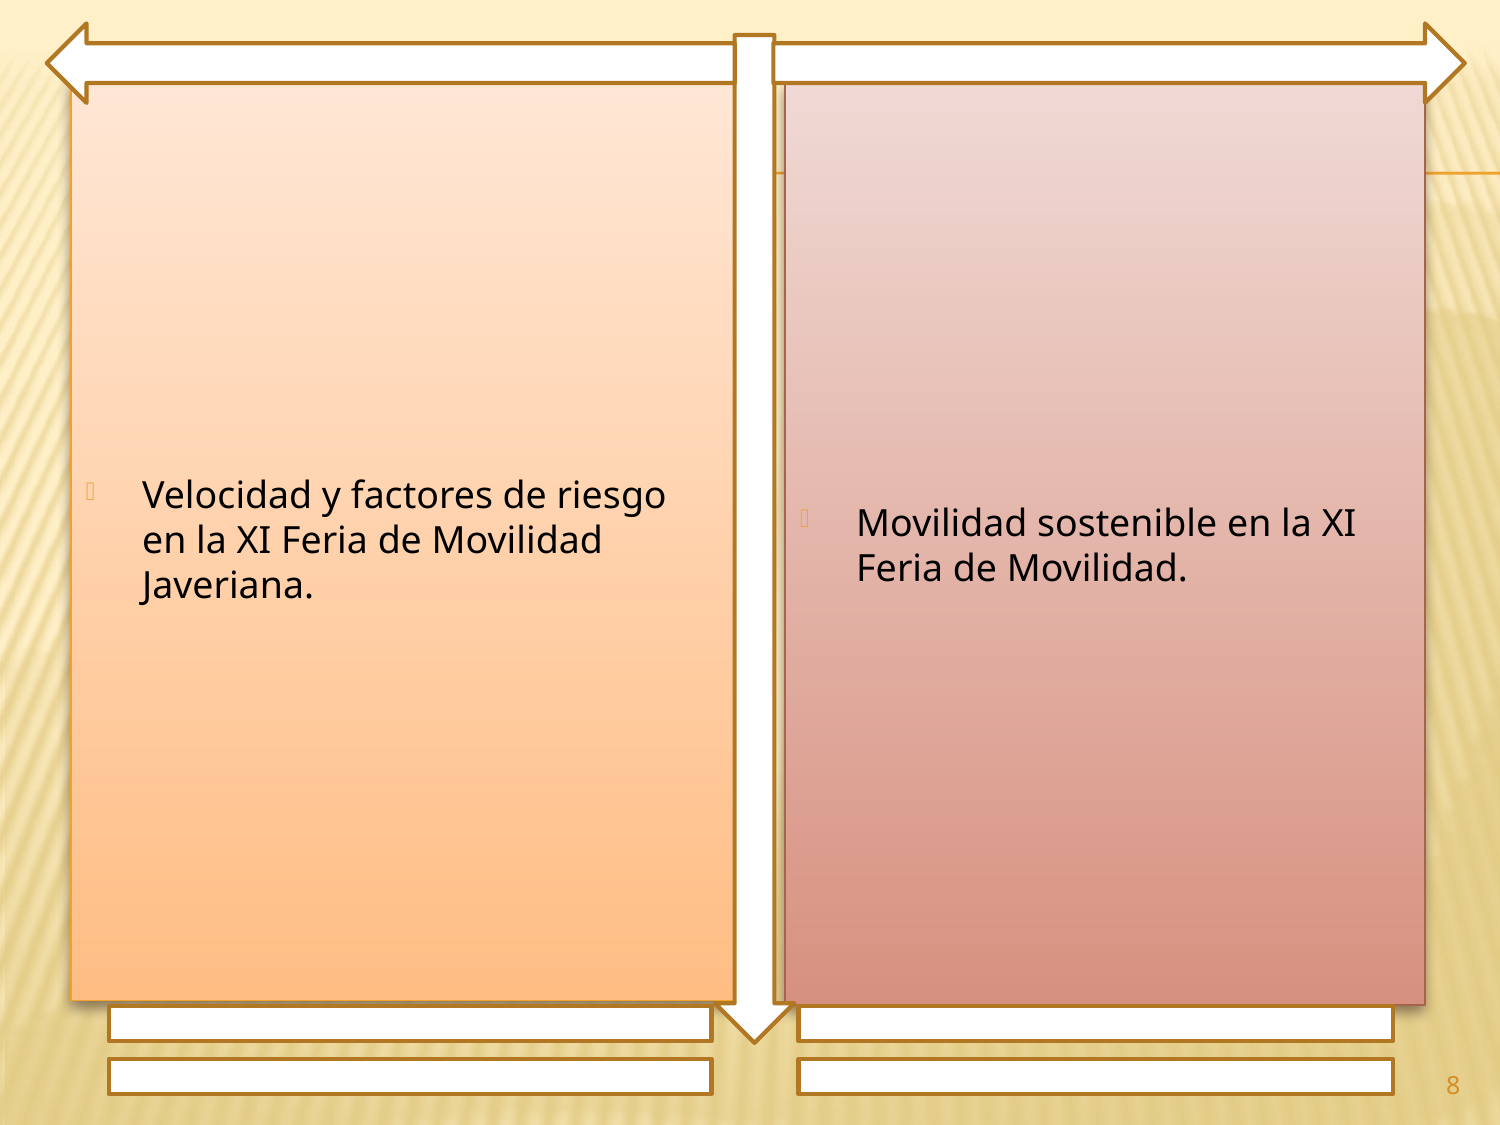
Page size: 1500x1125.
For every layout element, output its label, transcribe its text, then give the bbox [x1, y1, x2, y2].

text_box [107, 1004, 714, 1043]
slide_number 8 [1350, 1062, 1475, 1103]
text_box [771, 21, 1467, 105]
list Movilidad sostenible en la XI Feria de Movilidad. [784, 86, 1426, 1006]
list Velocidad y factores de riesgo en la XI Feria de Movilidad Javeriana. [70, 86, 732, 1001]
text_box [796, 1057, 1395, 1096]
text_box [796, 1004, 1395, 1043]
text_box [712, 32, 797, 1046]
text_box [107, 1057, 714, 1096]
text_box [44, 21, 737, 105]
